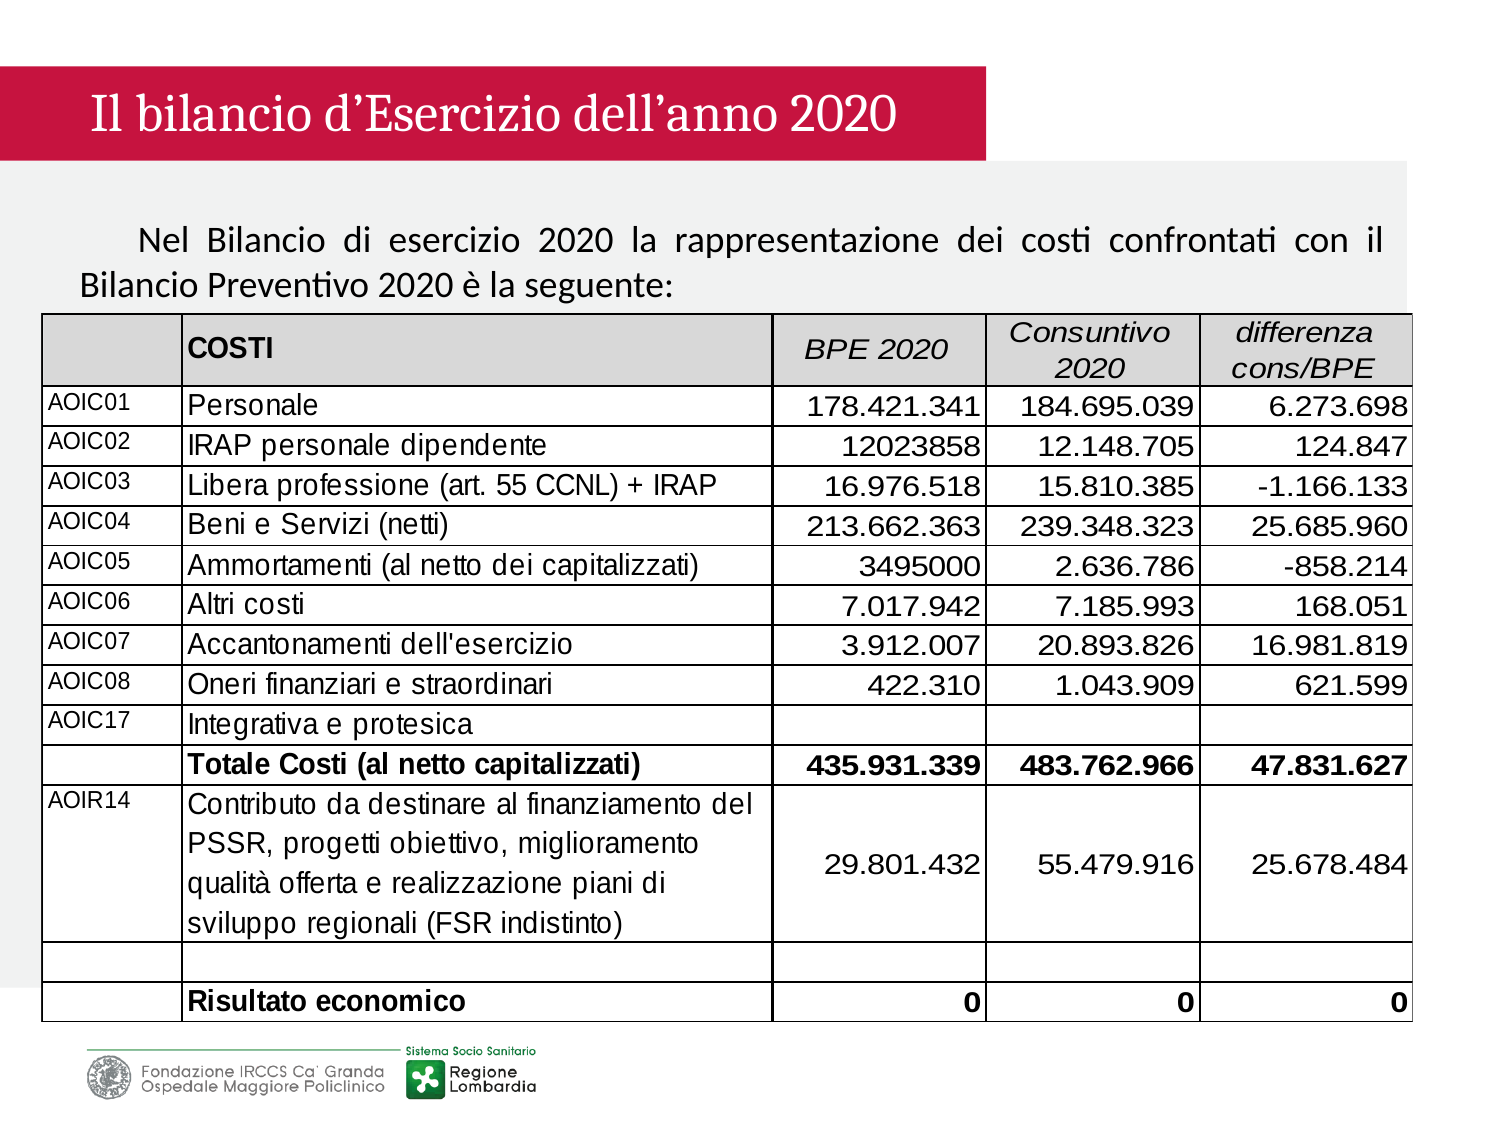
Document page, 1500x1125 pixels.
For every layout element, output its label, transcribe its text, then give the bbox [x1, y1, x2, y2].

text_box [0, 159, 1409, 990]
text_box Il bilancio d’Esercizio dell’anno 2020 [76, 66, 1034, 131]
text_box [0, 64, 988, 163]
text_box Nel Bilancio di esercizio 2020 la rappresentazione dei costi confrontati con il Bilancio Preventivo 2020 è la seguente: [64, 208, 1400, 311]
picture [84, 1036, 538, 1115]
picture [41, 312, 1415, 1024]
